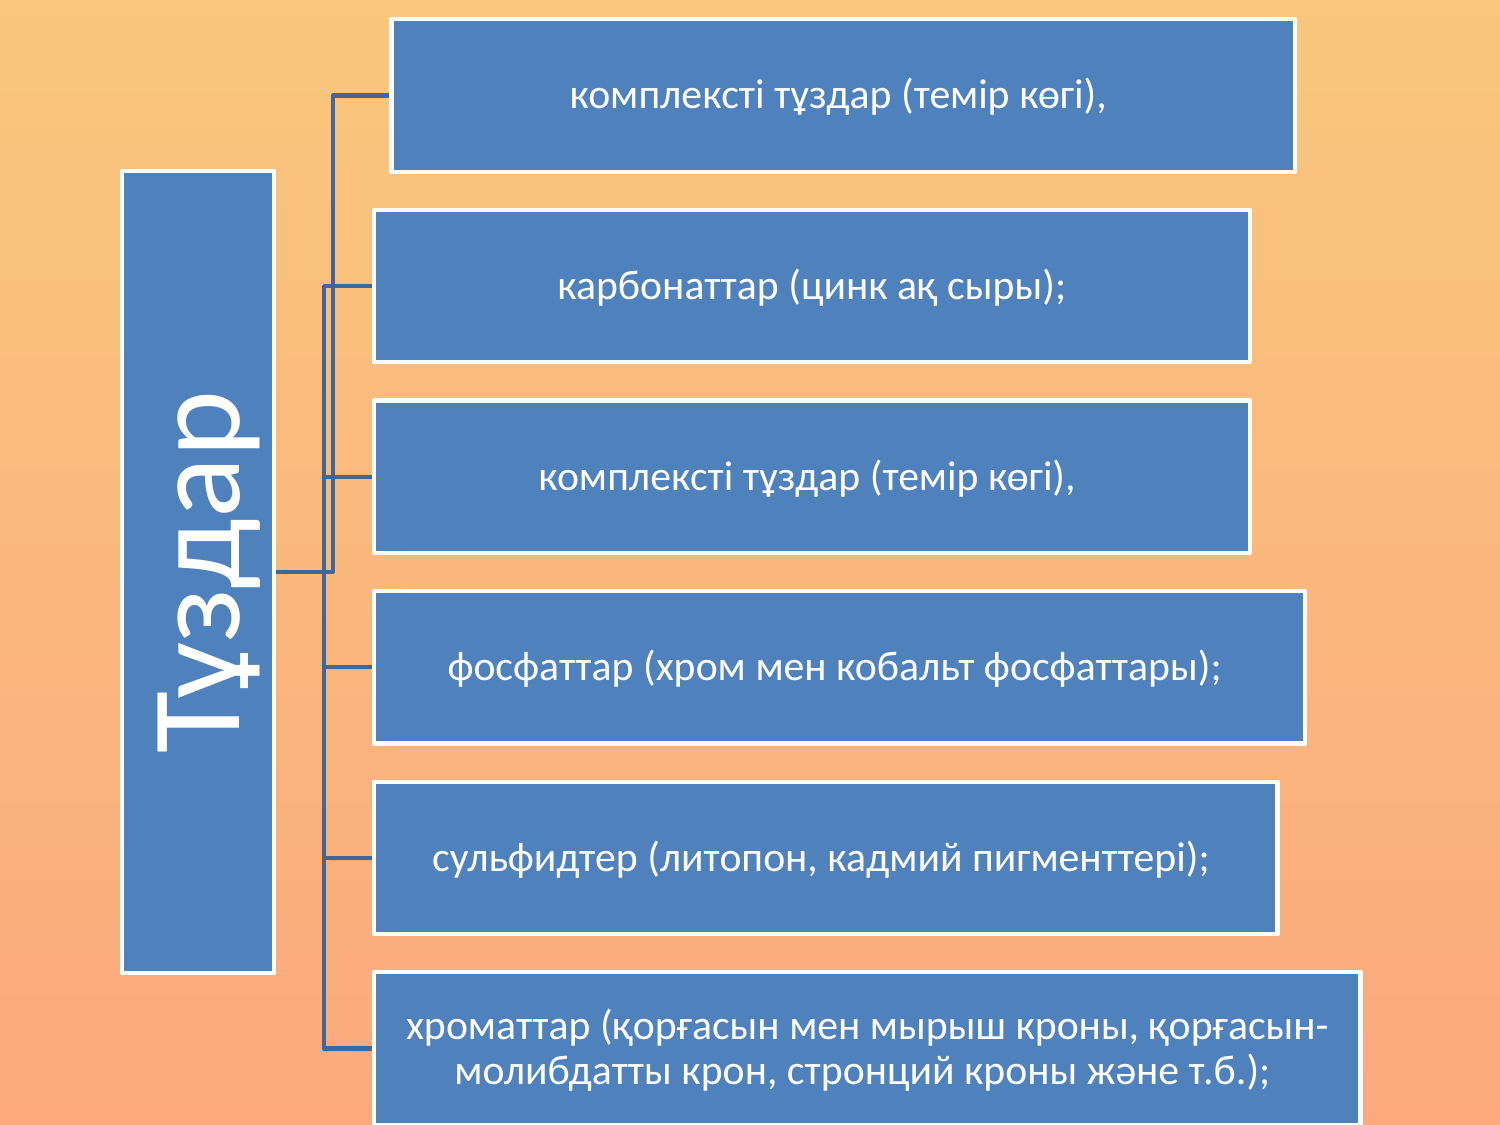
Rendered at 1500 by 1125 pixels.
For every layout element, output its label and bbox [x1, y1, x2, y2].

list [0, 18, 1483, 1125]
